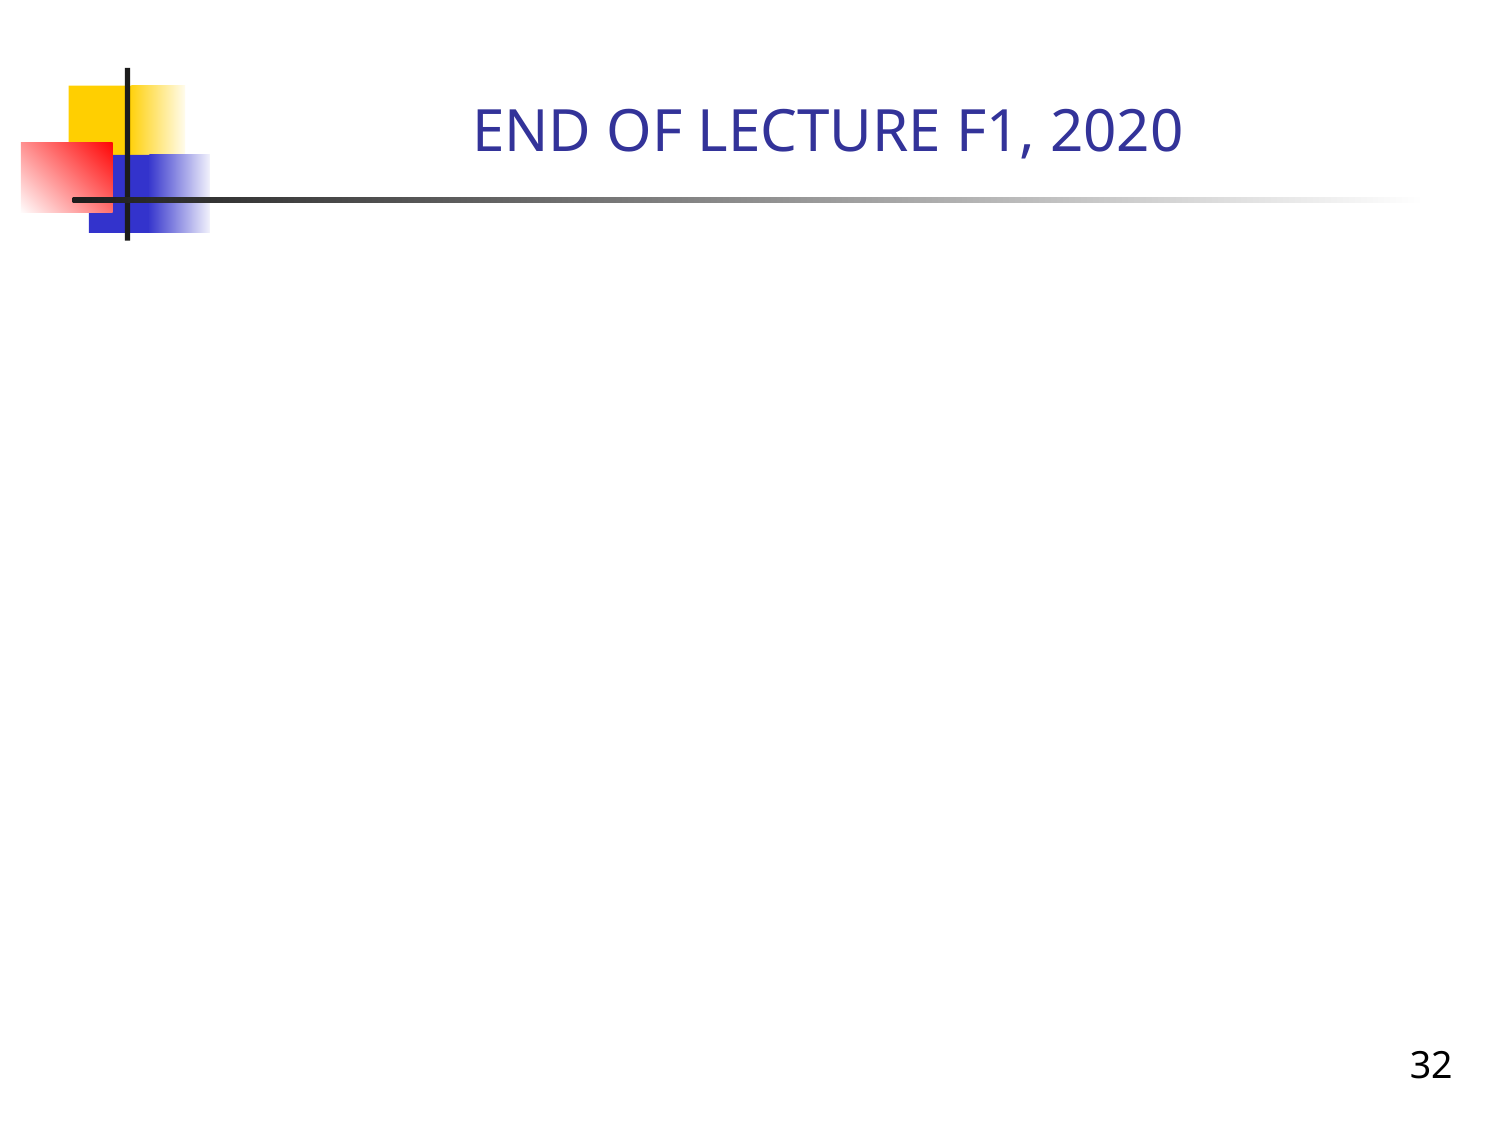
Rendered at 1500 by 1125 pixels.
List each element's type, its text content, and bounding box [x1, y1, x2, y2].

slide_number 32 [1154, 1023, 1468, 1100]
title END OF LECTURE F1, 2020 [188, 35, 1468, 172]
